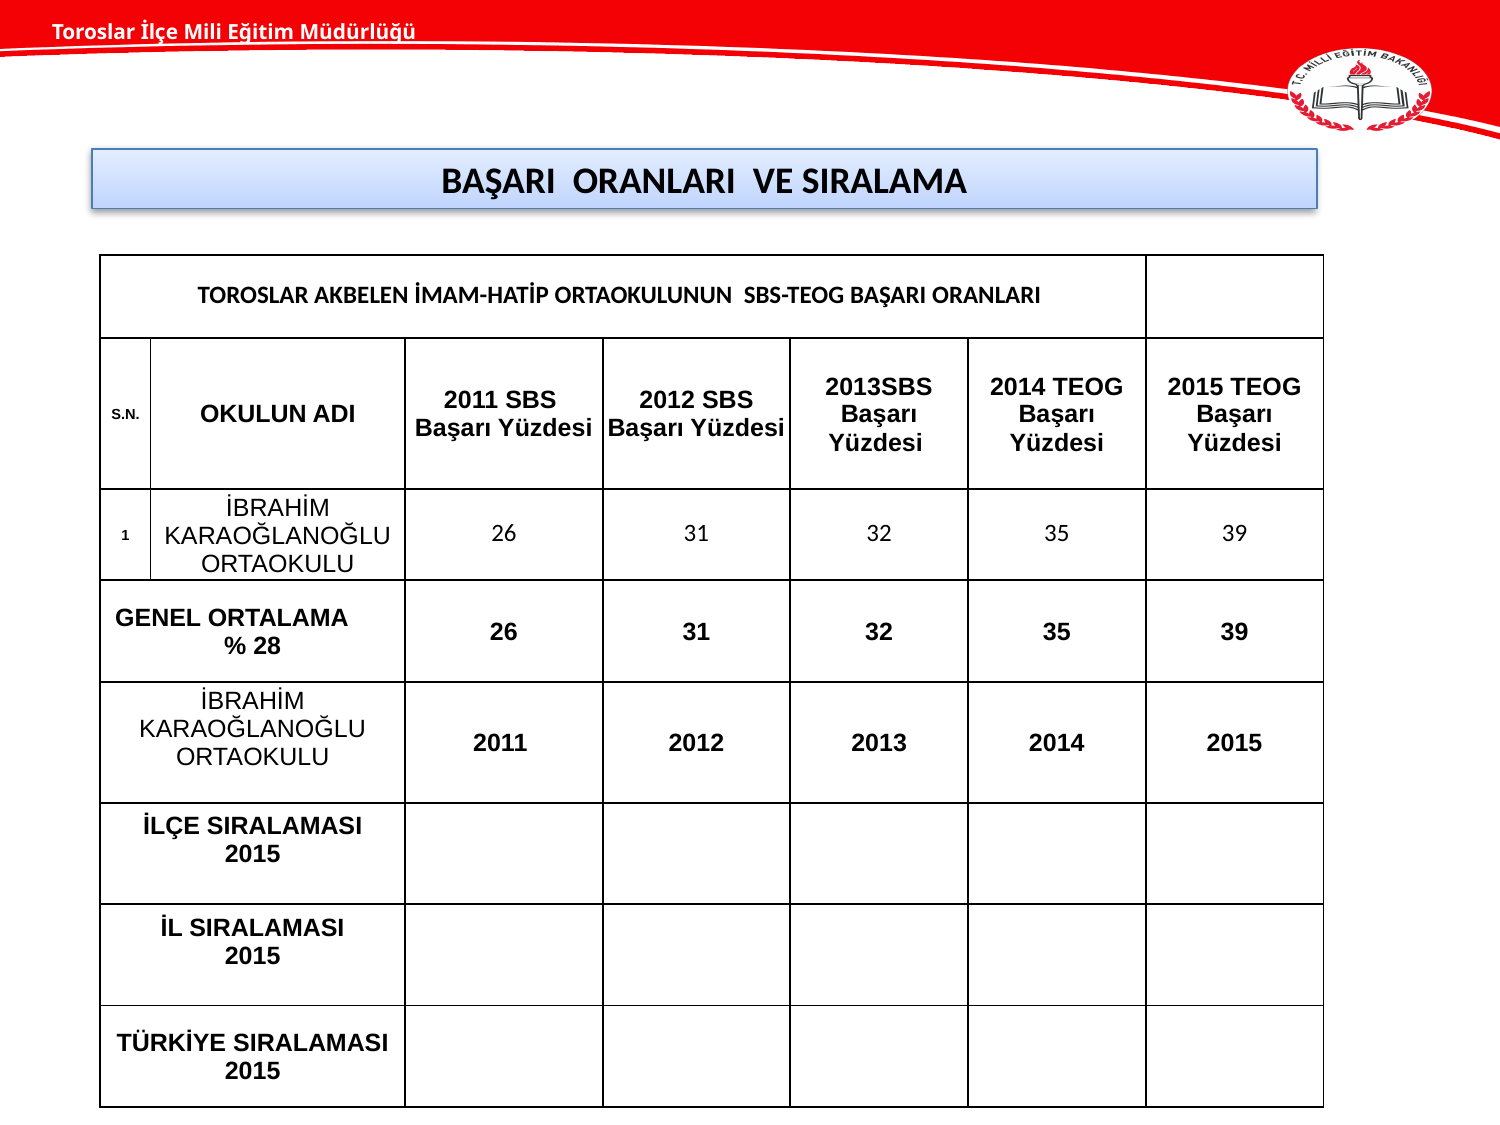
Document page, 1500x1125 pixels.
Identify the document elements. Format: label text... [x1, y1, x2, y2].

table_cell 2014 [969, 683, 1145, 802]
table_cell [1147, 1006, 1323, 1106]
table_cell [969, 905, 1145, 1005]
table_cell İL SIRALAMASI 2015 [101, 905, 404, 1005]
table_cell [1147, 804, 1323, 903]
table_cell 2013SBS Başarı Yüzdesi [791, 339, 967, 488]
table_cell 39 [1147, 490, 1323, 579]
table_cell 32 [791, 581, 967, 681]
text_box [0, 0, 1500, 141]
table_cell 2011 [406, 683, 602, 802]
table_cell [1147, 905, 1323, 1005]
table_cell 31 [604, 581, 789, 681]
table_cell 2015 [1147, 683, 1323, 802]
table_cell 2012 [604, 683, 789, 802]
table_header [1147, 256, 1323, 337]
table_cell OKULUN ADI [151, 339, 404, 488]
table_cell 1 [101, 490, 150, 579]
table_cell 31 [604, 490, 789, 579]
table_cell [604, 905, 789, 1005]
table_cell [406, 804, 602, 903]
table_cell 2012 SBS Başarı Yüzdesi [604, 339, 789, 488]
table_cell 26 [406, 581, 602, 681]
table_cell İLÇE SIRALAMASI 2015 [101, 804, 404, 903]
table_cell 2015 TEOG Başarı Yüzdesi [1147, 339, 1323, 488]
table_cell [969, 804, 1145, 903]
table_cell S.N. [101, 339, 150, 488]
table_cell TÜRKİYE SIRALAMASI 2015 [101, 1006, 404, 1106]
table_cell 35 [969, 581, 1145, 681]
table_cell [791, 1006, 967, 1106]
table_header TOROSLAR AKBELEN İMAM-HATİP ORTAOKULUNUN SBS-TEOG BAŞARI ORANLARI [101, 256, 1145, 337]
table_cell İBRAHİM KARAOĞLANOĞLU ORTAOKULU [151, 490, 404, 579]
table_cell [406, 905, 602, 1005]
table_cell [406, 1006, 602, 1106]
table_cell [969, 1006, 1145, 1106]
text_box BAŞARI ORANLARI VE SIRALAMA [91, 148, 1318, 209]
table_cell 32 [791, 490, 967, 579]
table_cell 2014 TEOG Başarı Yüzdesi [969, 339, 1145, 488]
table_cell [791, 804, 967, 903]
table_cell 2011 SBS Başarı Yüzdesi [406, 339, 602, 488]
table_cell [604, 1006, 789, 1106]
table_cell İBRAHİM KARAOĞLANOĞLU ORTAOKULU [101, 683, 404, 802]
table_cell GENEL ORTALAMA % 28 [101, 581, 404, 681]
table_cell 2013 [791, 683, 967, 802]
table_cell 39 [1147, 581, 1323, 681]
table_cell [791, 905, 967, 1005]
table_cell 35 [969, 490, 1145, 579]
table_cell [604, 804, 789, 903]
table_cell 26 [406, 490, 602, 579]
